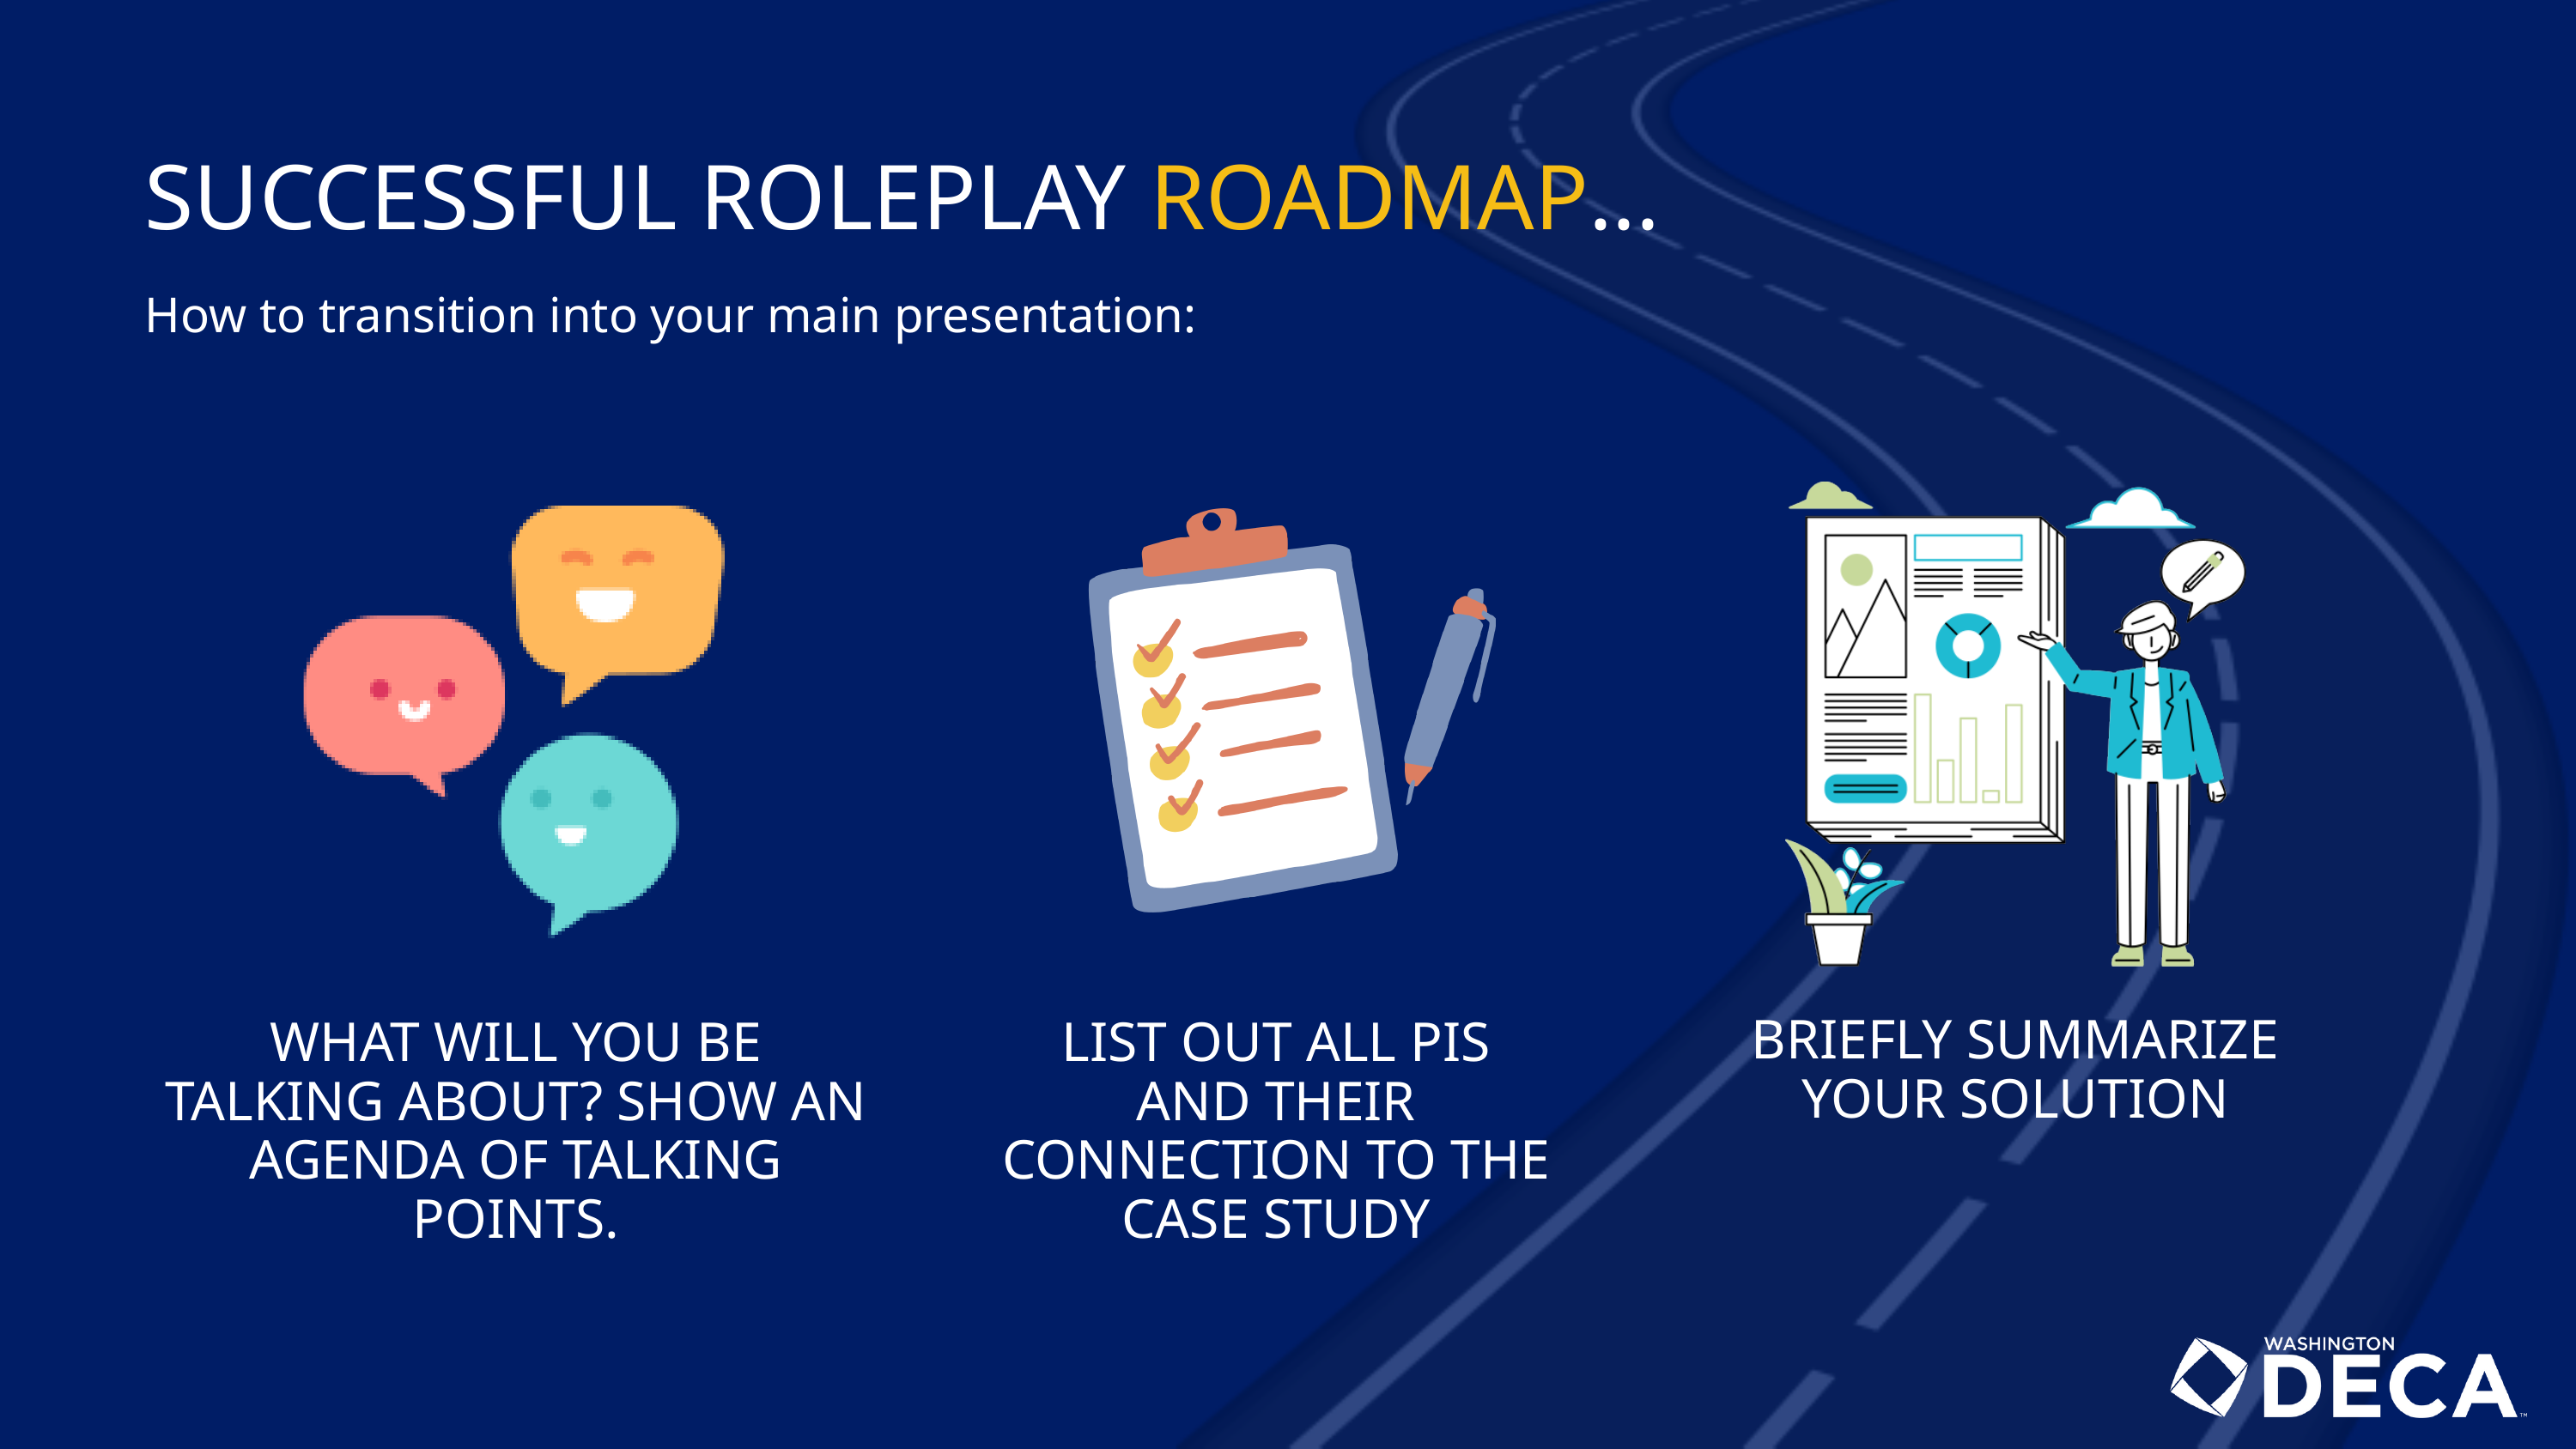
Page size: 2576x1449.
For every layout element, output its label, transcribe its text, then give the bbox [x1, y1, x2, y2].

text_box [2170, 1334, 2527, 1418]
text_box LIST OUT ALL PIS AND THEIR CONNECTION TO THE CASE STUDY [999, 1013, 1553, 1250]
text_box WHAT WILL YOU BE TALKING ABOUT? SHOW AN AGENDA OF TALKING POINTS. [163, 1013, 869, 1250]
text_box [1785, 482, 2246, 967]
text_box BRIEFLY SUMMARIZE YOUR SOLUTION [1714, 1010, 2317, 1129]
text_box How to transition into your main presentation: [144, 275, 2432, 568]
text_box [1176, 0, 2576, 1449]
text_box [303, 506, 729, 943]
text_box SUCCESSFUL ROLEPLAY ROADMAP... [144, 149, 2432, 248]
text_box [1079, 506, 1497, 913]
